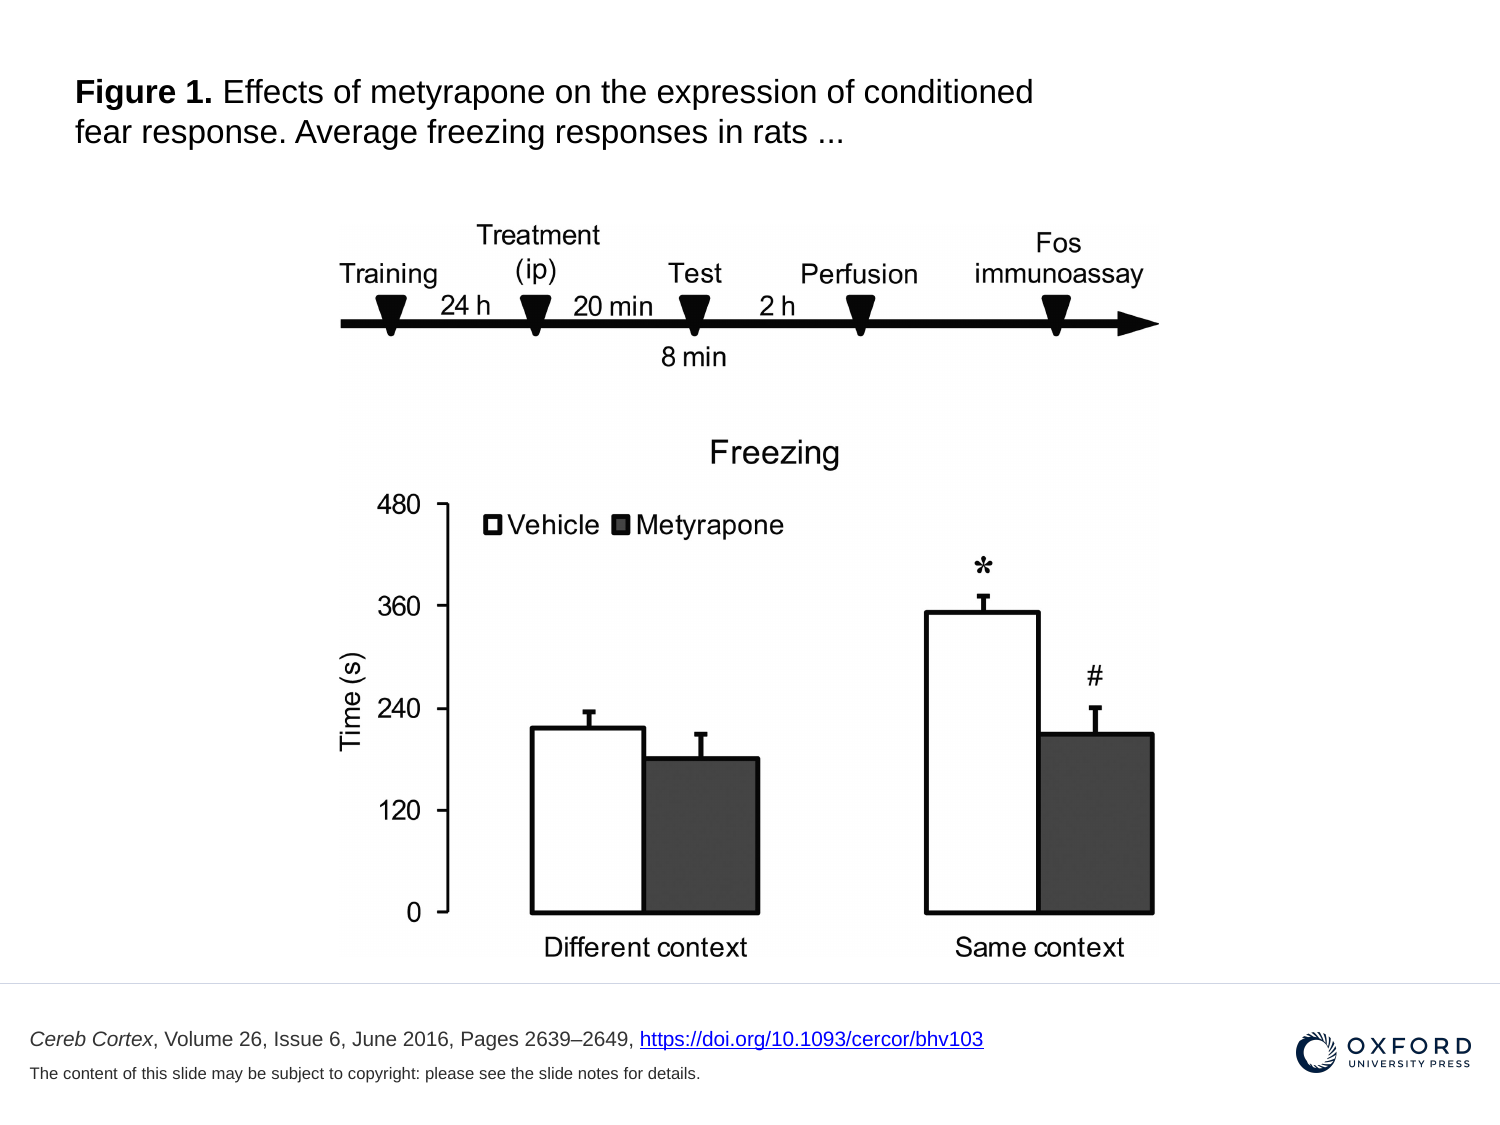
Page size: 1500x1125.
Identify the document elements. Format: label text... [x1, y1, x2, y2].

title Figure 1. Effects of metyrapone on the expression of conditioned fear response. Average freezing responses in rats ... [75, 69, 1078, 171]
picture [1296, 1032, 1471, 1073]
picture [339, 224, 1159, 957]
footer Cereb Cortex, Volume 26, Issue 6, June 2016, Pages 2639–2649, https://doi.org/10.1093/cercor/bhv103 The content of this slide may be subject to copyright: please see the slide notes for details. [0, 983, 1260, 1125]
